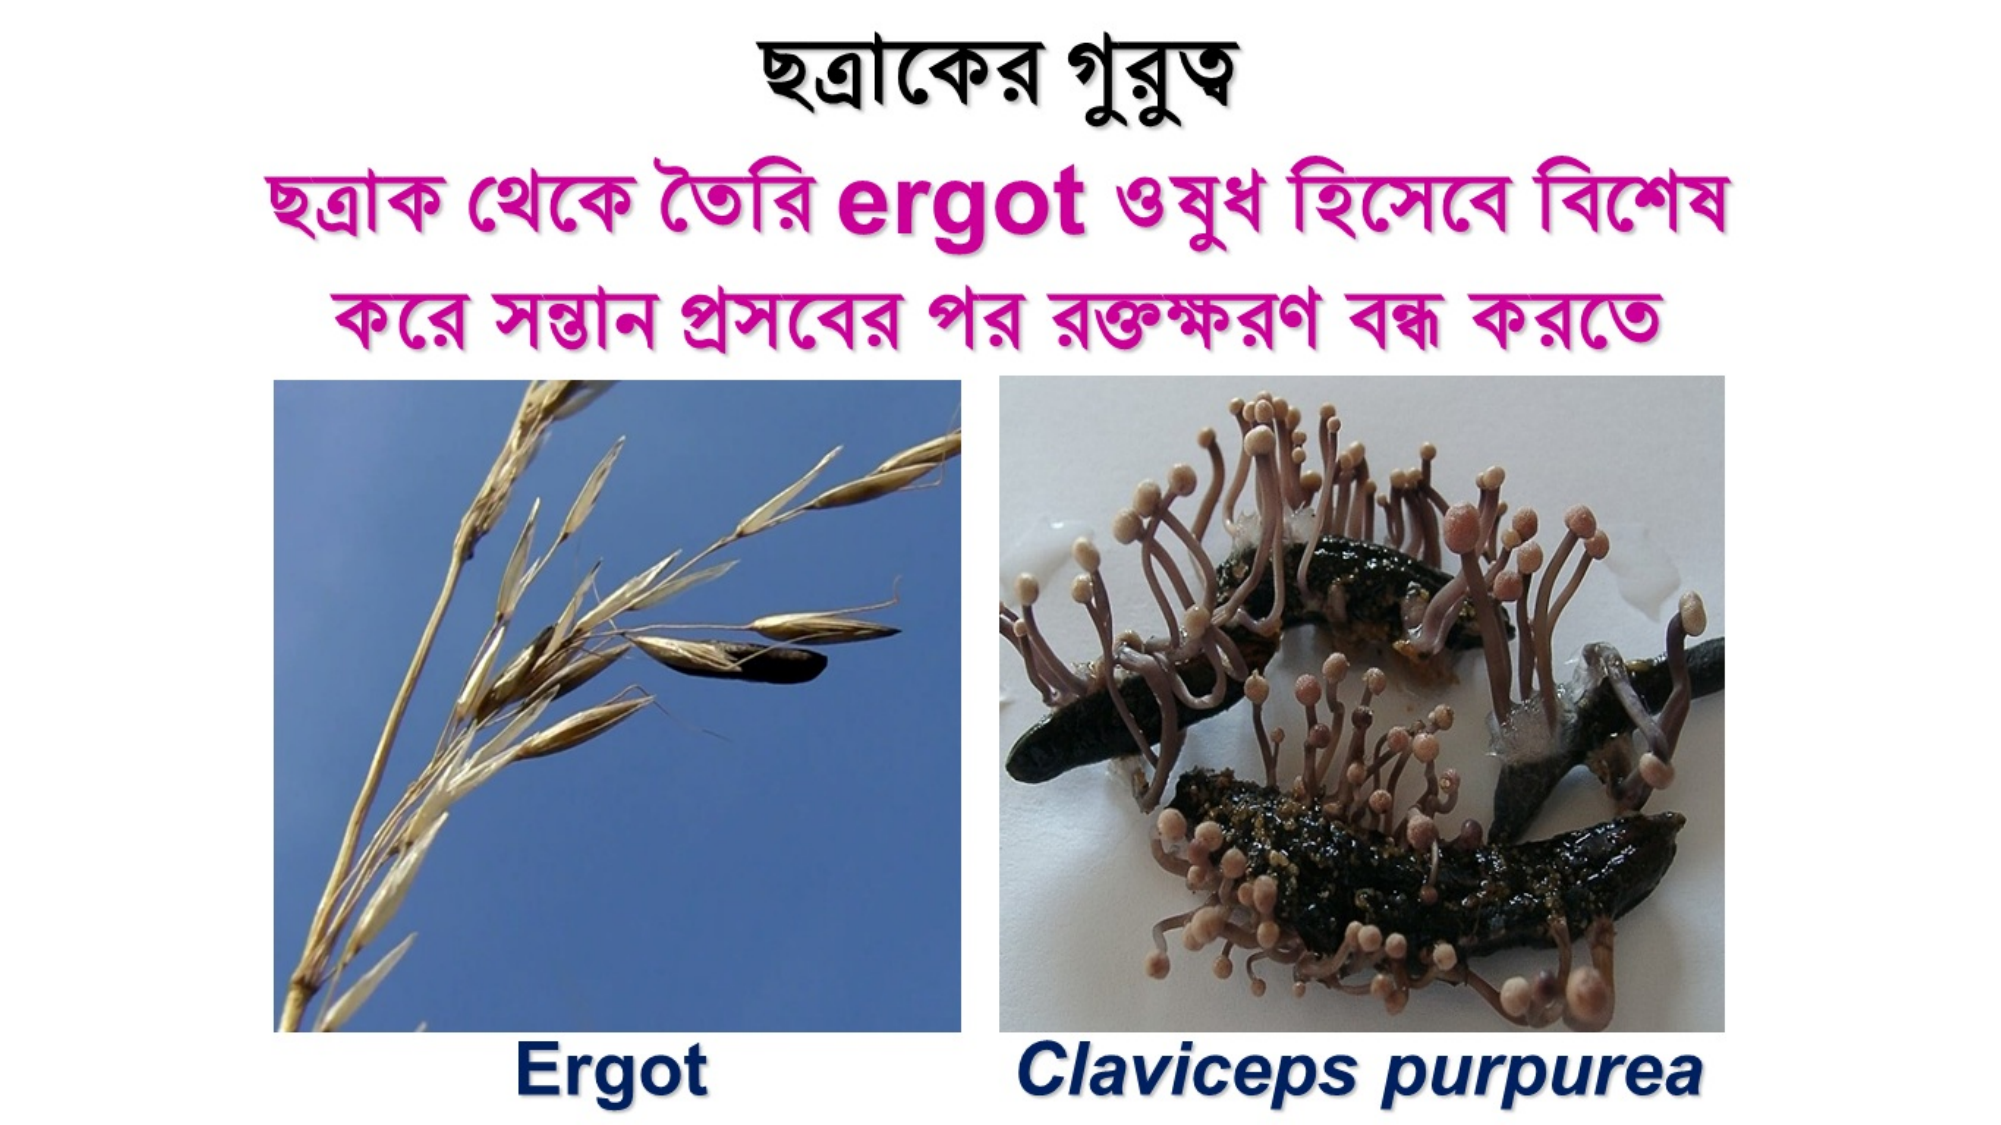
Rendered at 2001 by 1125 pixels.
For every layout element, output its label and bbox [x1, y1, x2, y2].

picture [249, 0, 1750, 1125]
